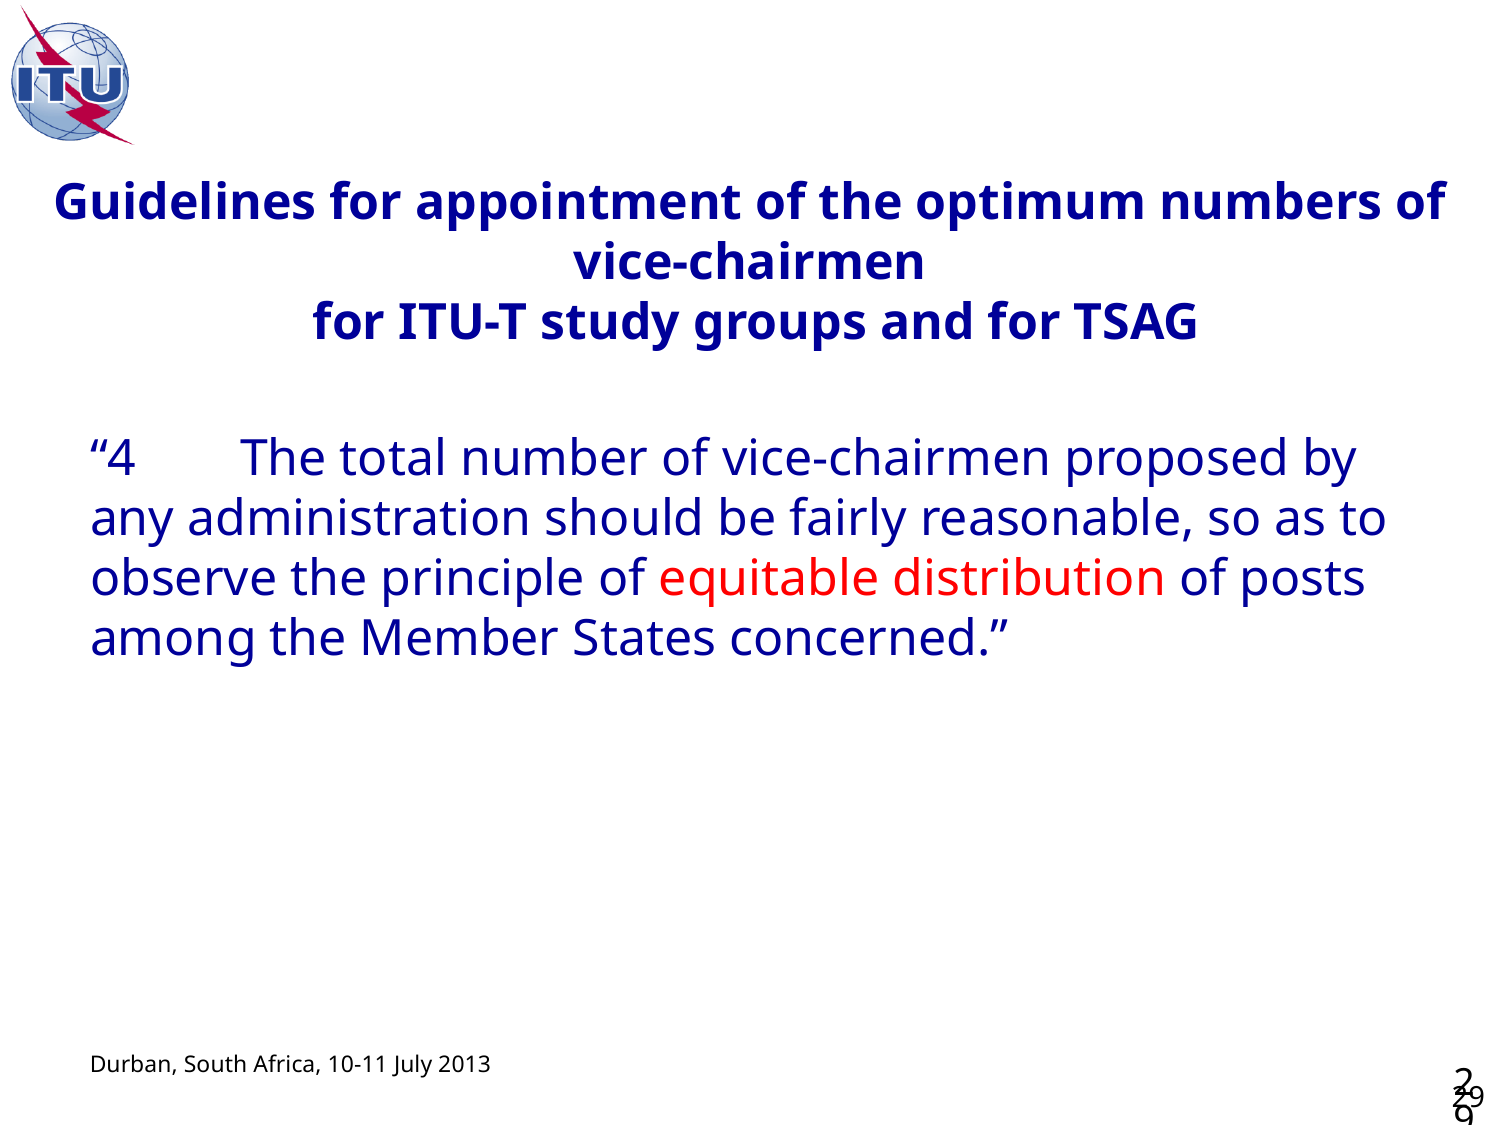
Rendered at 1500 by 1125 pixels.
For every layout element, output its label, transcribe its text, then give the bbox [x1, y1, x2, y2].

text_box Guidelines for appointment of the optimum numbers of vice-chairmen for ITU-T study groups and for TSAG [0, 131, 1500, 387]
picture [10, 5, 136, 131]
list “4 The total number of vice-chairmen proposed by any administration should be fairly reasonable, so as to observe the principle of equitable distribution of posts among the Member States concerned.” [75, 418, 1425, 935]
slide_number 29 [1438, 1050, 1495, 1091]
